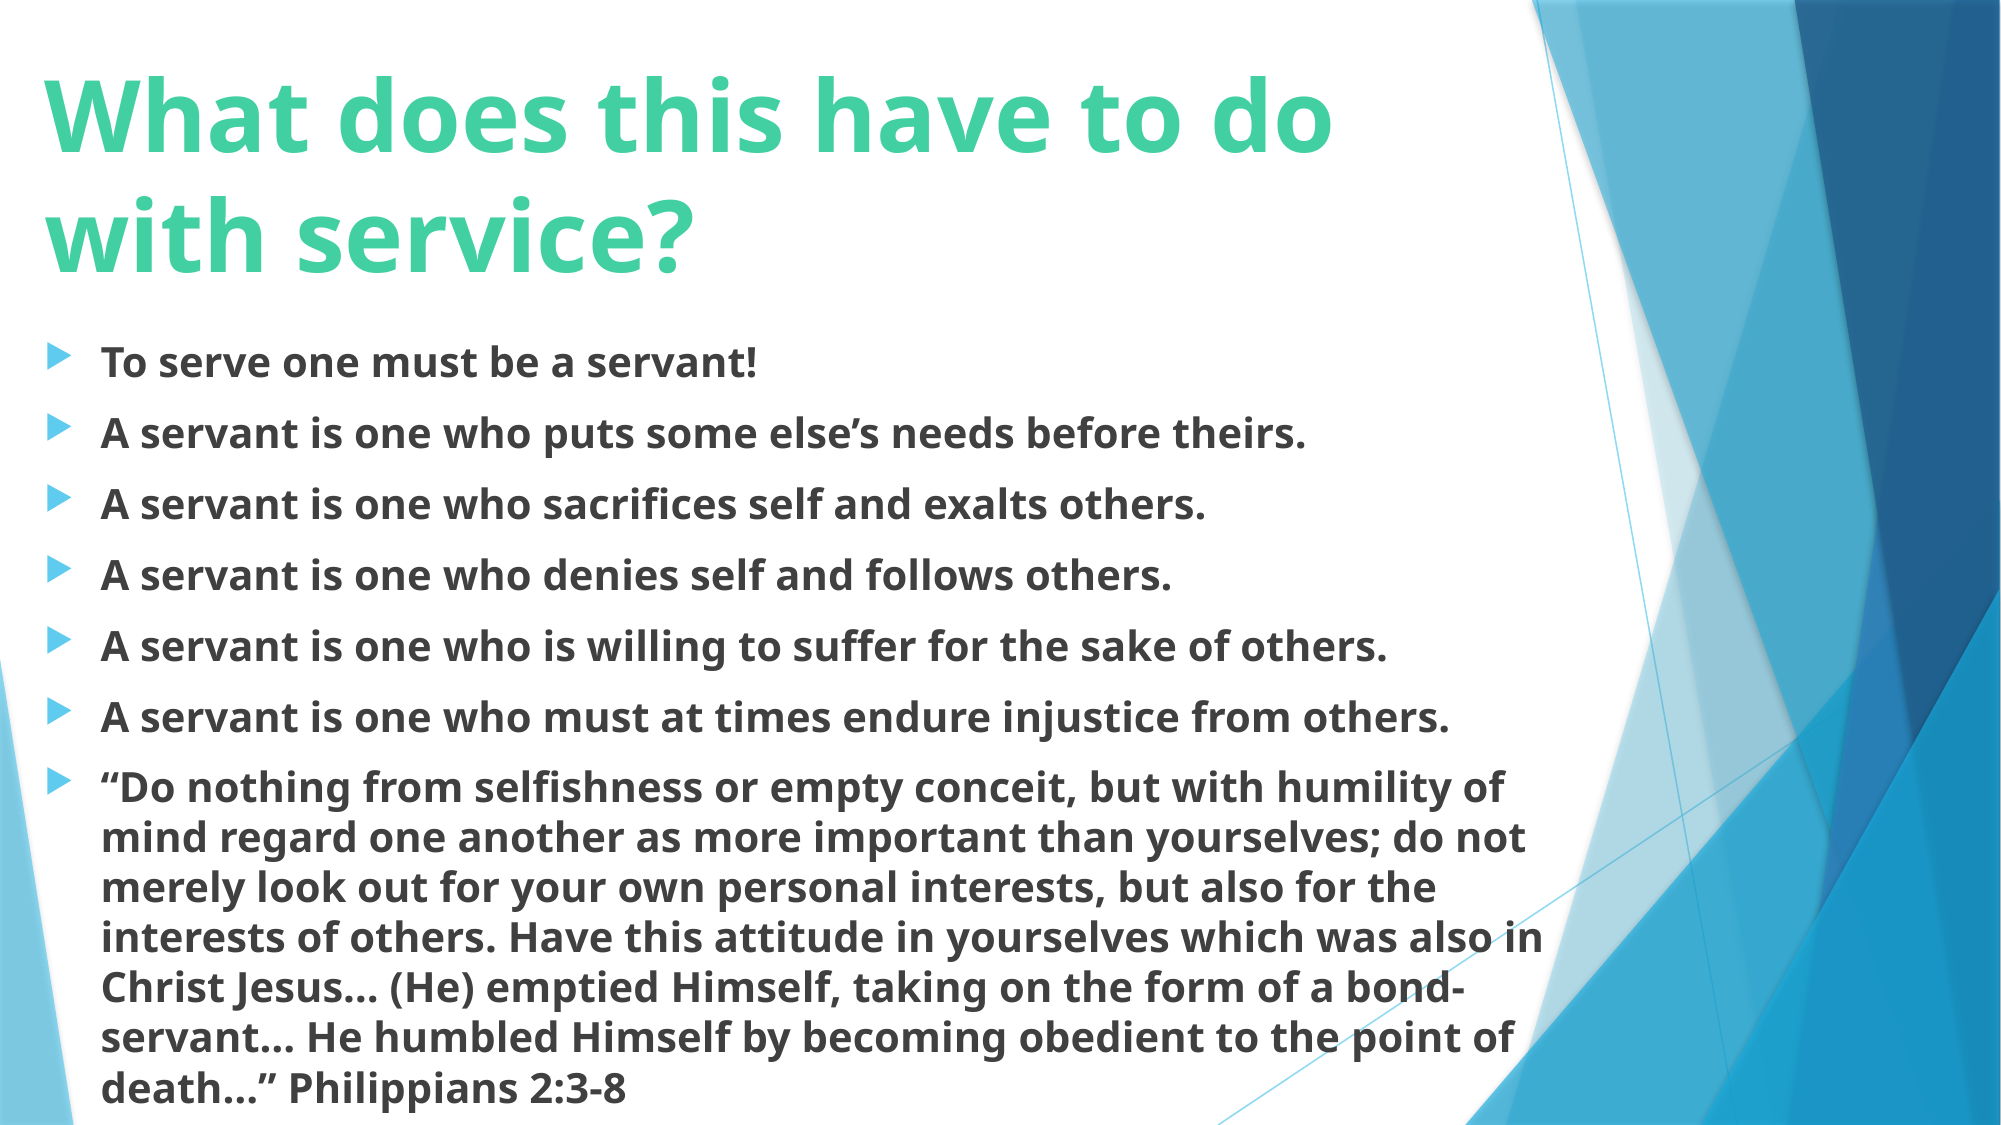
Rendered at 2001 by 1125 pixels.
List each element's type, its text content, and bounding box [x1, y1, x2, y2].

list To serve one must be a servant! A servant is one who puts some else’s needs before theirs. A servant is one who sacrifices self and exalts others. A servant is one who denies self and follows others. A servant is one who is willing to suffer for the sake of others. A servant is one who must at times endure injustice from others. “Do nothing from selfishness or empty conceit, but with humility of mind regard one another as more important than yourselves; do not merely look out for your own personal interests, but also for the interests of others. Have this attitude in yourselves which was also in Christ Jesus… (He) emptied Himself, taking on the form of a bond-servant… He humbled Himself by becoming obedient to the point of death…” Philippians 2:3-8 [29, 328, 1567, 966]
title What does this have to do with service? [29, 45, 1440, 263]
